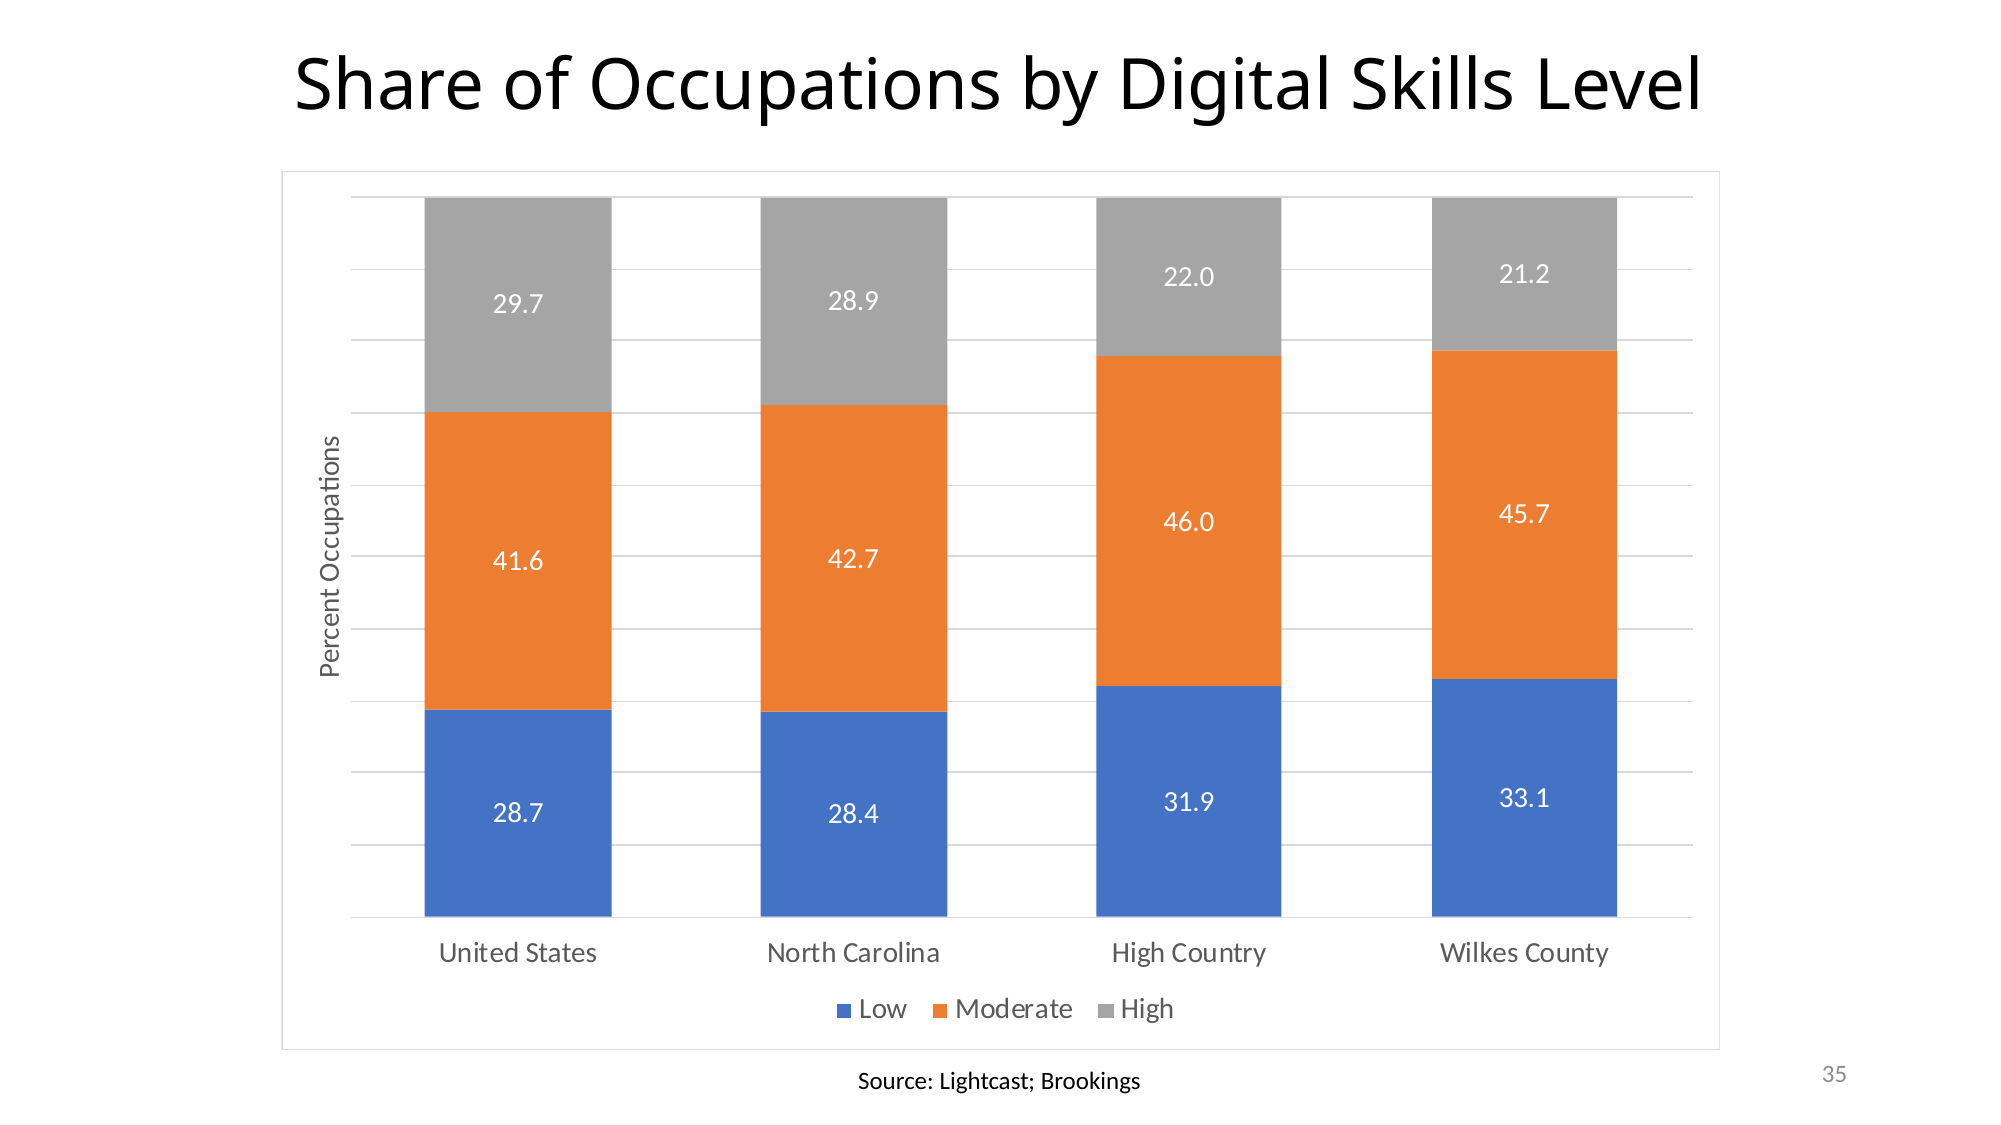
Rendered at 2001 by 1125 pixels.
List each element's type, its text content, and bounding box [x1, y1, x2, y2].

title Share of Occupations by Digital Skills Level [24, 5, 1975, 169]
picture [280, 169, 1720, 1050]
text_box Source: Lightcast; Brookings [843, 1057, 1157, 1102]
slide_number 35 [1412, 1042, 1863, 1103]
